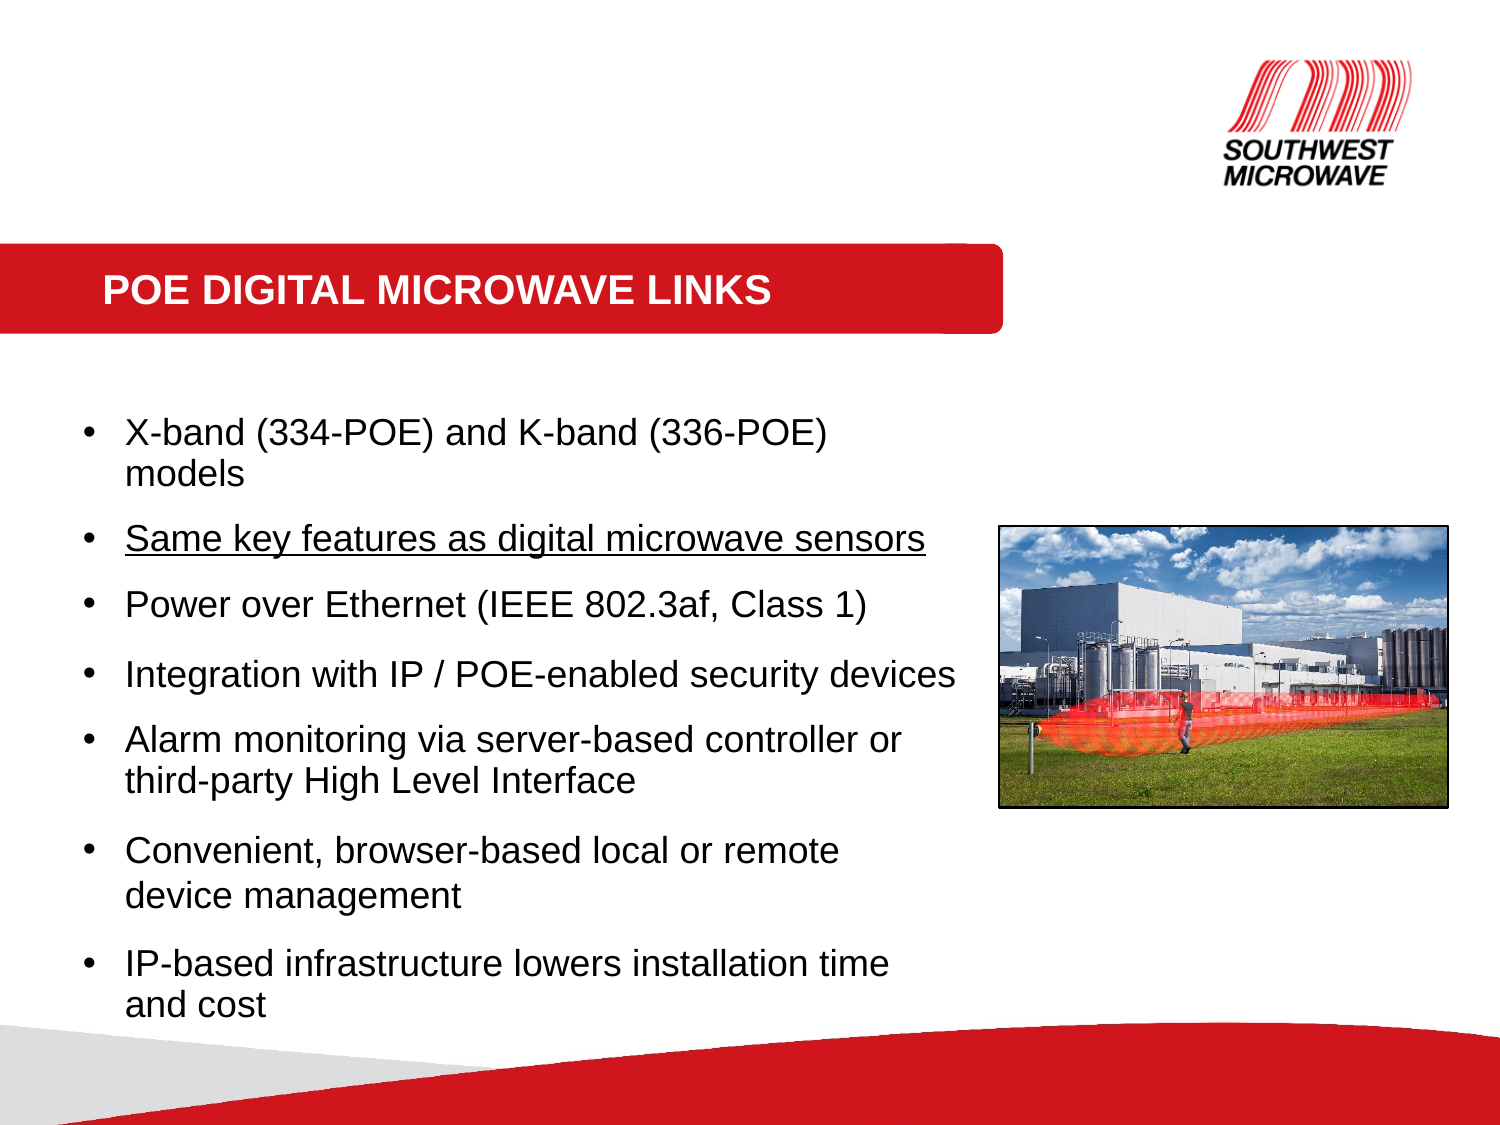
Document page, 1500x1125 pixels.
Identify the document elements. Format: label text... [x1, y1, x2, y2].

text_box POE DIGITAL MICROWAVE LINKS [87, 255, 833, 320]
picture [1204, 38, 1430, 209]
picture [0, 1019, 1500, 1125]
text_box X-band (334-POE) and K-band (336-POE) models Same key features as digital microwave sensors Power over Ethernet (IEEE 802.3af, Class 1) Integration with IP / POE-enabled security devices Alarm monitoring via server-based controller or third-party High Level Interface Convenient, browser-based local or remote device management IP-based infrastructure lowers installation time and cost [68, 406, 973, 956]
picture [999, 526, 1448, 807]
